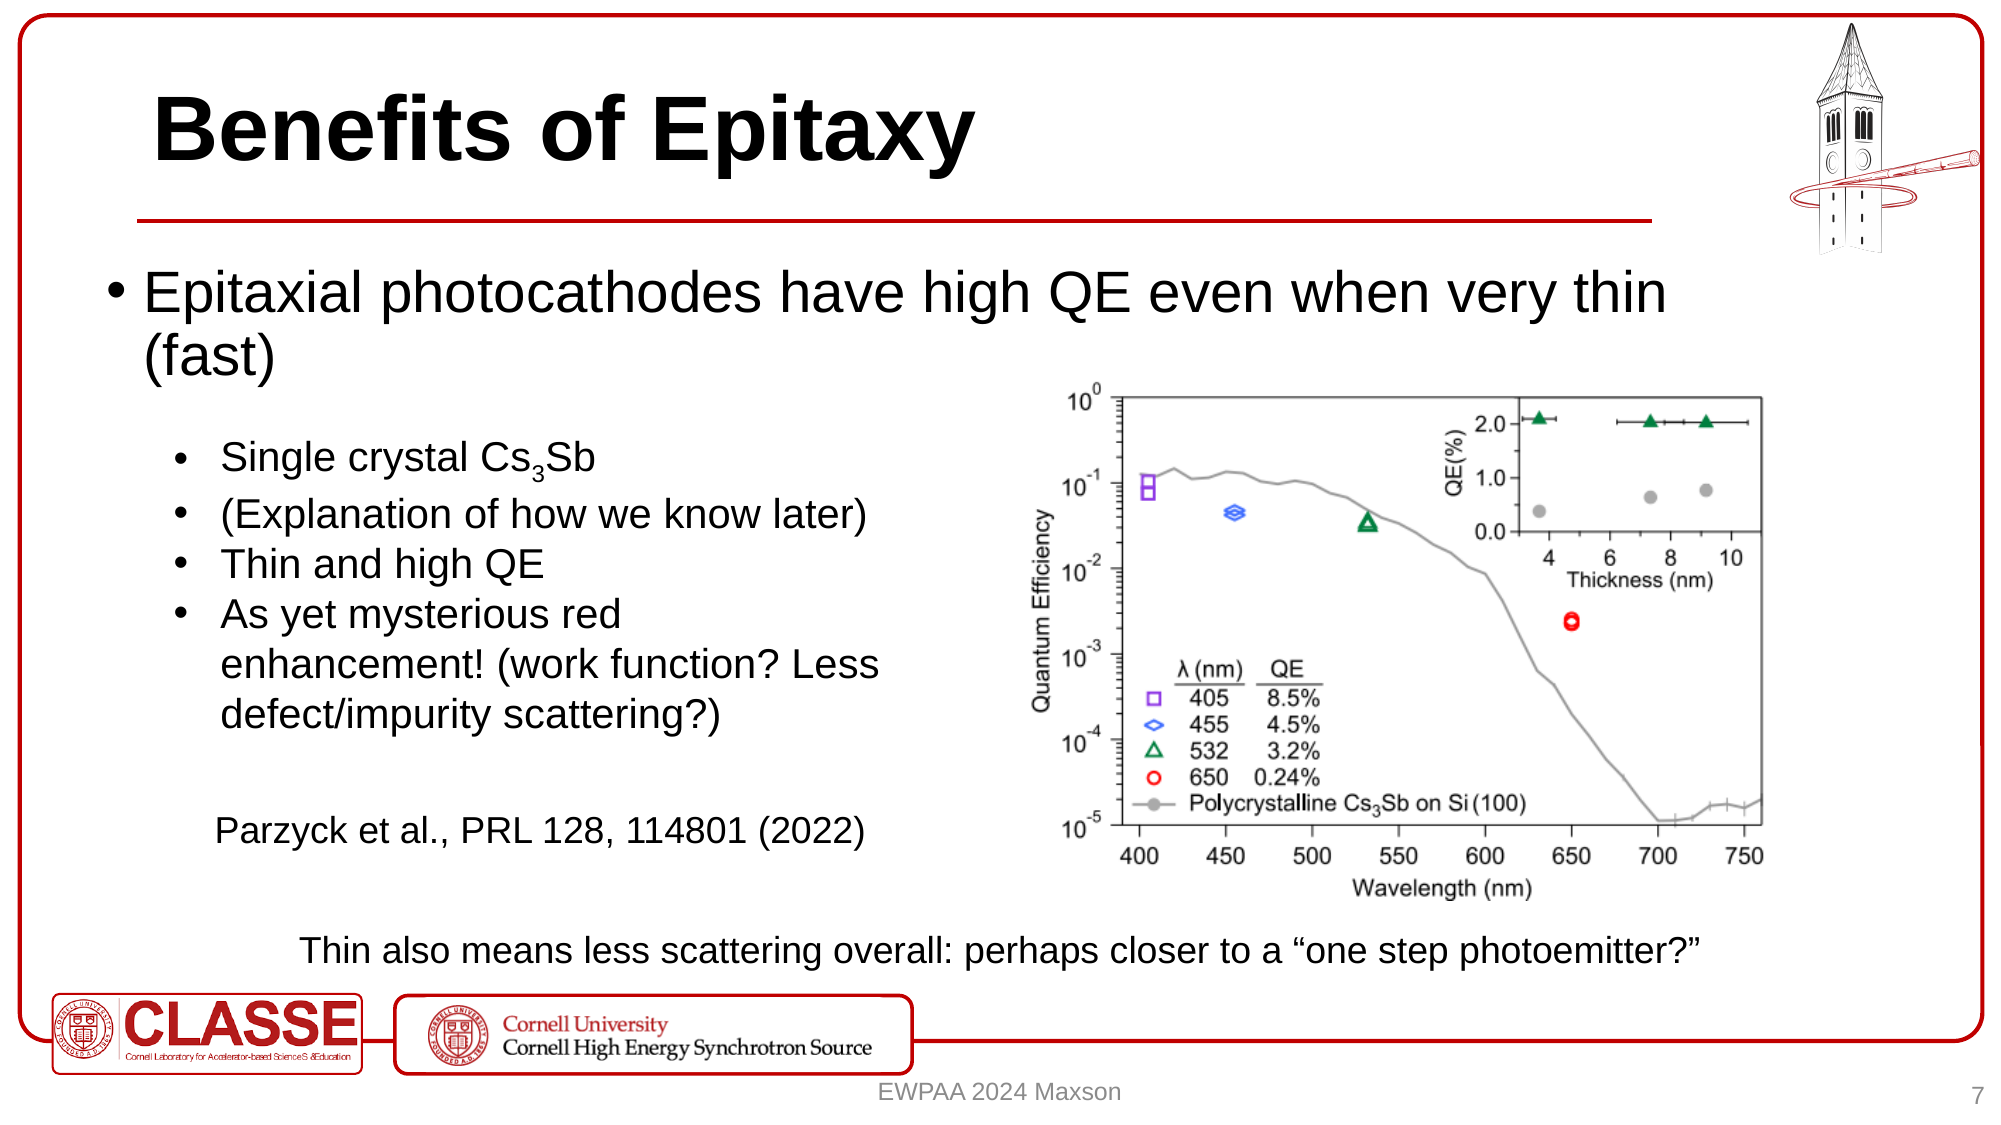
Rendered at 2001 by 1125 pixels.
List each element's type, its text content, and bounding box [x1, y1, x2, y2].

text_box Parzyck et al., PRL 128, 114801 (2022) [199, 798, 1016, 859]
footer EWPAA 2024 Maxson [662, 1060, 1338, 1121]
title Benefits of Epitaxy [137, 22, 1496, 240]
picture [54, 995, 360, 1072]
slide_number 7 [1550, 1065, 2000, 1125]
text_box Thin also means less scattering overall: perhaps closer to a “one step photoemitter?” [283, 918, 1716, 979]
picture [1016, 378, 1786, 901]
list Epitaxial photocathodes have high QE even when very thin (fast) [91, 254, 1816, 969]
picture [420, 997, 887, 1073]
text_box Single crystal Cs3Sb (Explanation of how we know later) Thin and high QE As yet mysterious red enhancement! (work function? Less defect/impurity scattering?) [158, 422, 913, 745]
